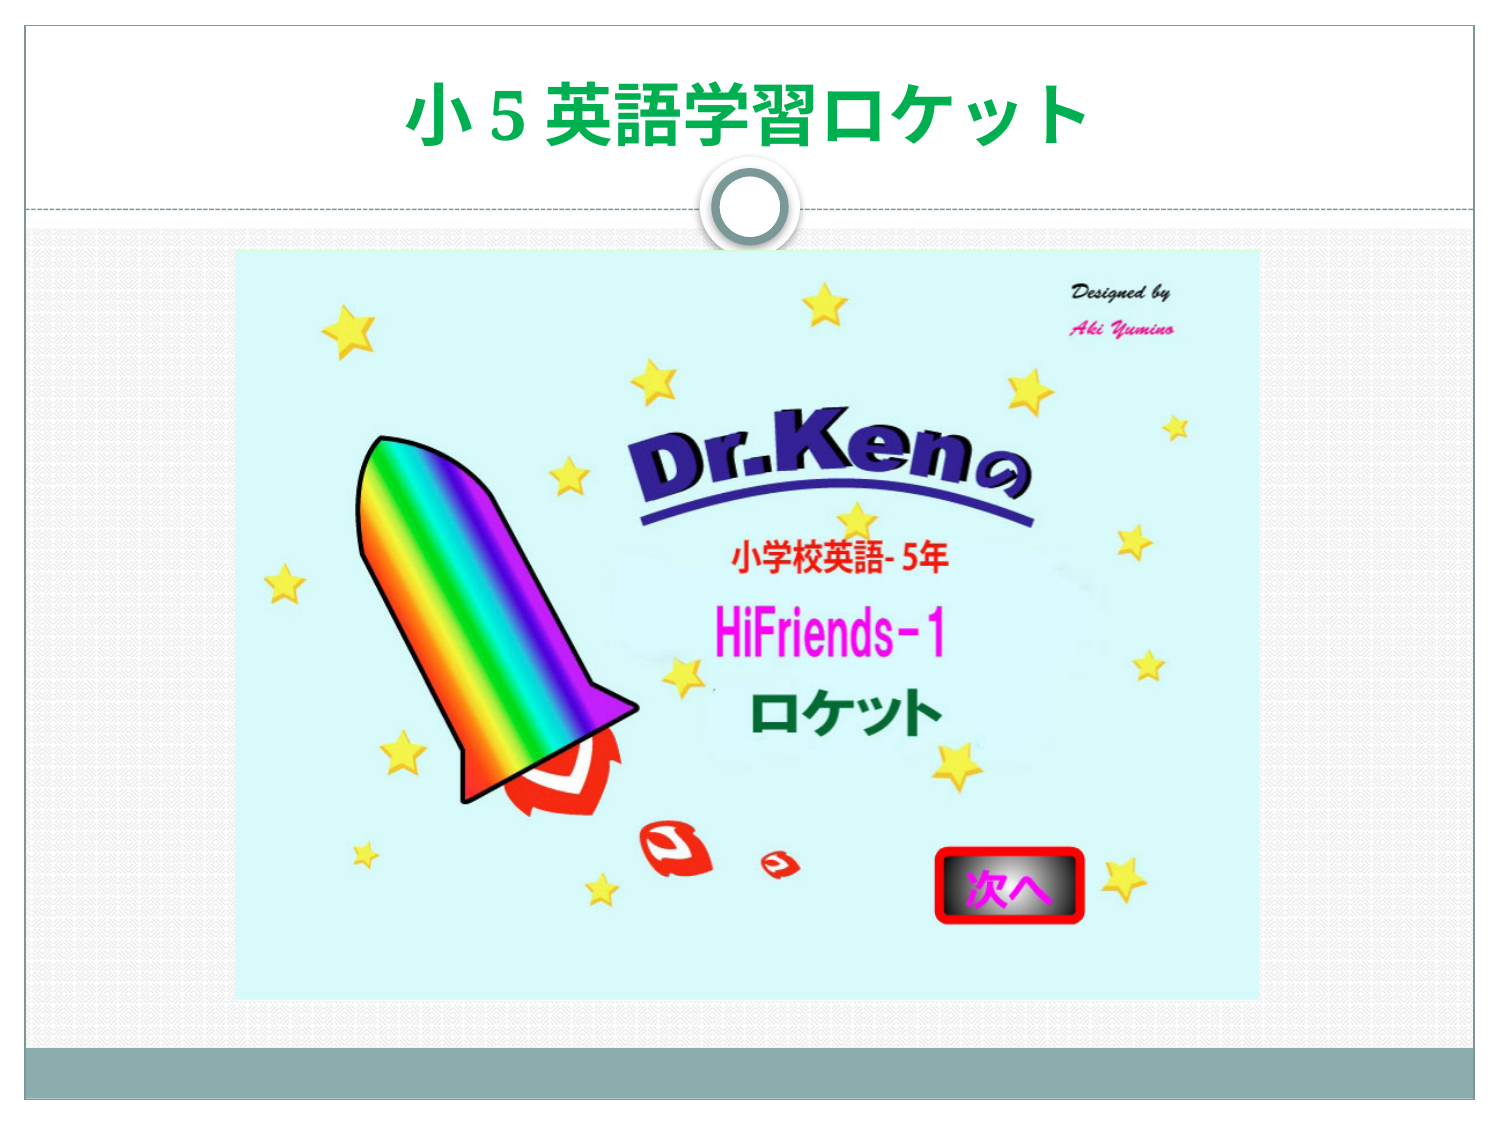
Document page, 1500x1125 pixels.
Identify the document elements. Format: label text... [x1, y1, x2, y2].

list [235, 250, 1259, 1001]
title 小5英語学習ロケット [49, 37, 1450, 162]
